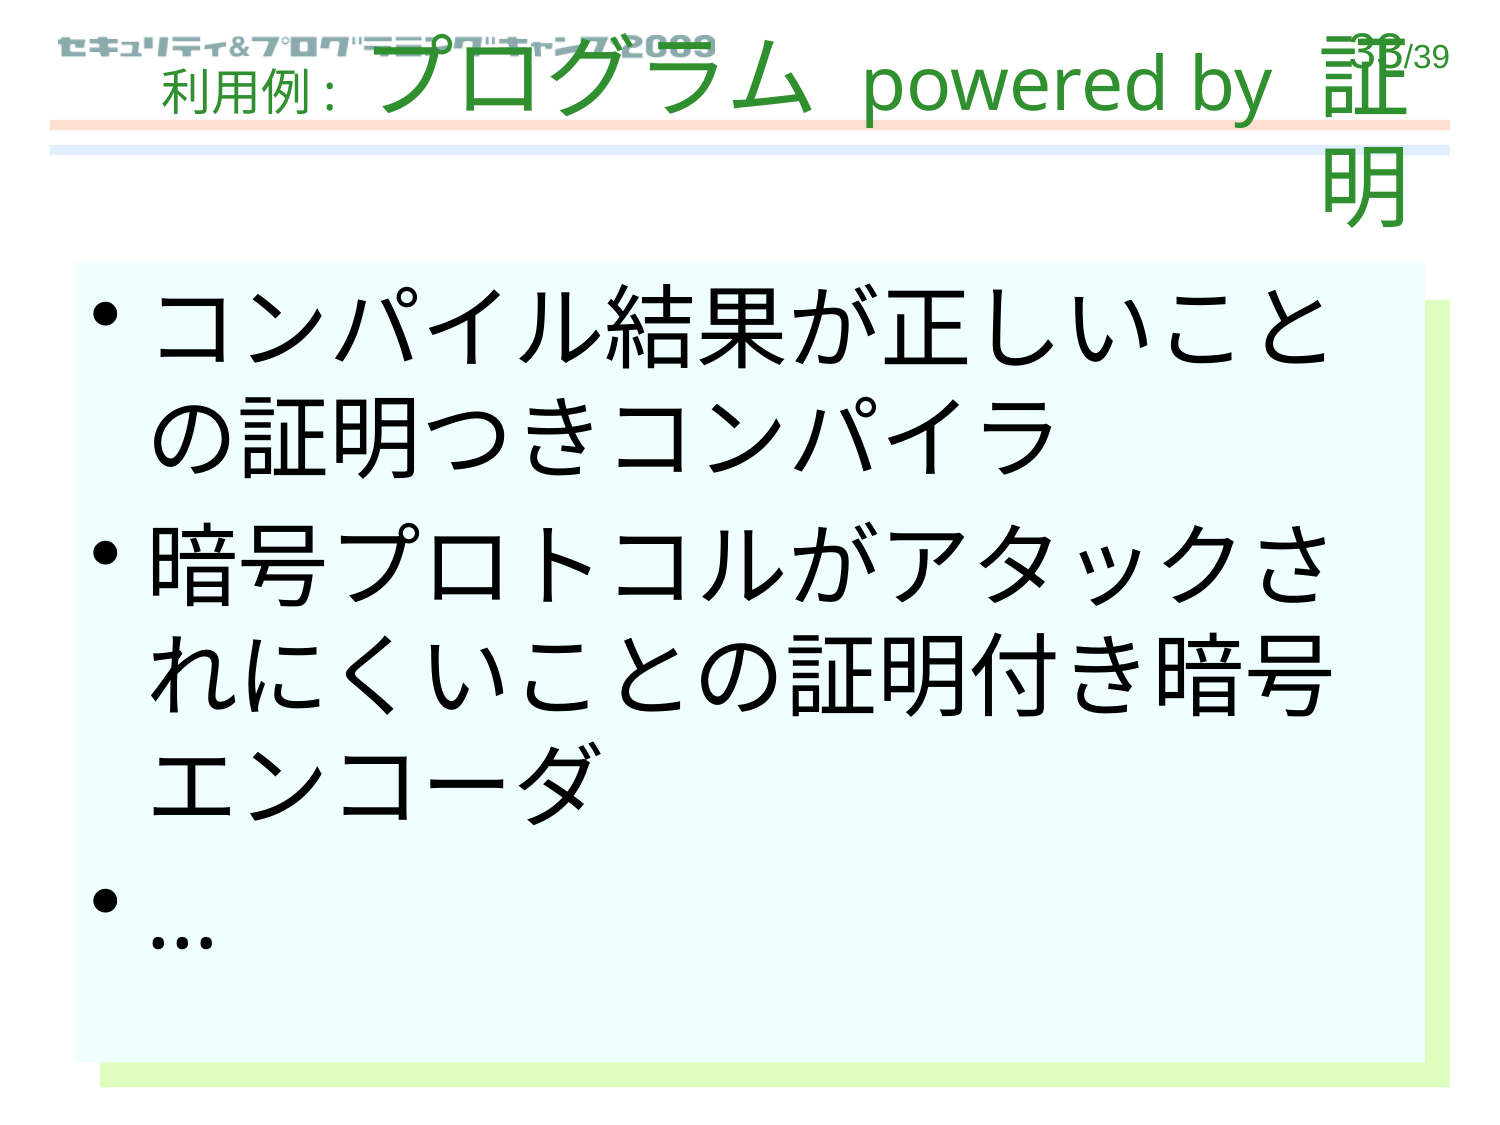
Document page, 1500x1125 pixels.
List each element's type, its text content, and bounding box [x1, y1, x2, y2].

title 利用例: プログラム powered by 証明 [74, 34, 1426, 223]
list コンパイル結果が正しいことの証明つきコンパイラ 暗号プロトコルがアタックされにくいことの証明付き暗号エンコーダ … [74, 262, 1426, 1063]
